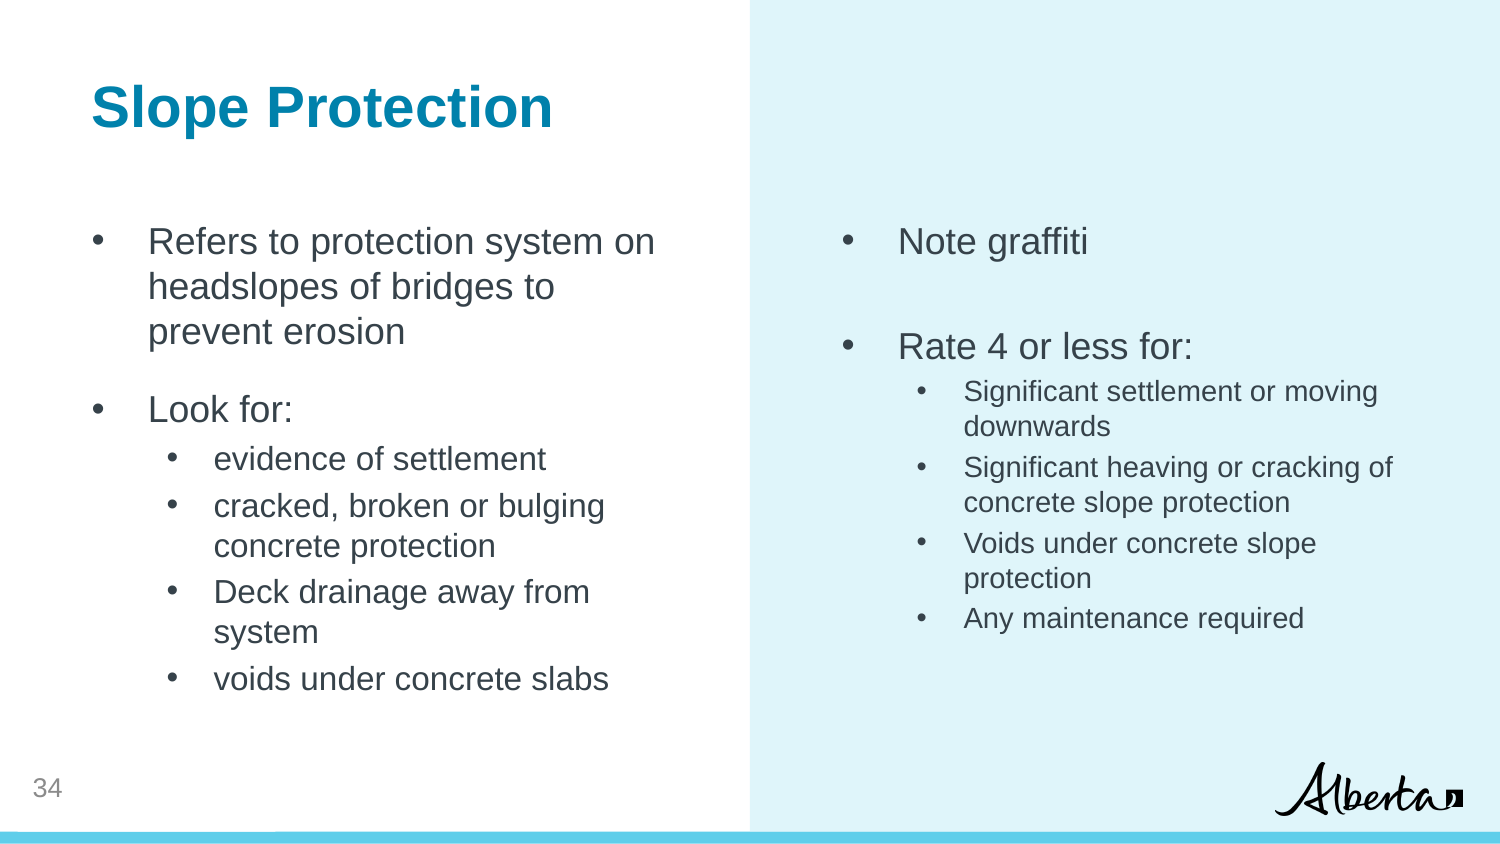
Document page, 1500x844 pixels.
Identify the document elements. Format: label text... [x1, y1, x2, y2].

list Slope Protection [76, 62, 672, 157]
list Refers to protection system on headslopes of bridges to prevent erosion Look for: evidence of settlement cracked, broken or bulging concrete protection Deck drainage away from system voids under concrete slabs [76, 209, 672, 729]
list Note graffiti Rate 4 or less for: Significant settlement or moving downwards Significant heaving or cracking of concrete slope protection Voids under concrete slope protection Any maintenance required [826, 209, 1422, 729]
picture [1275, 762, 1463, 816]
slide_number 33 [17, 764, 356, 810]
